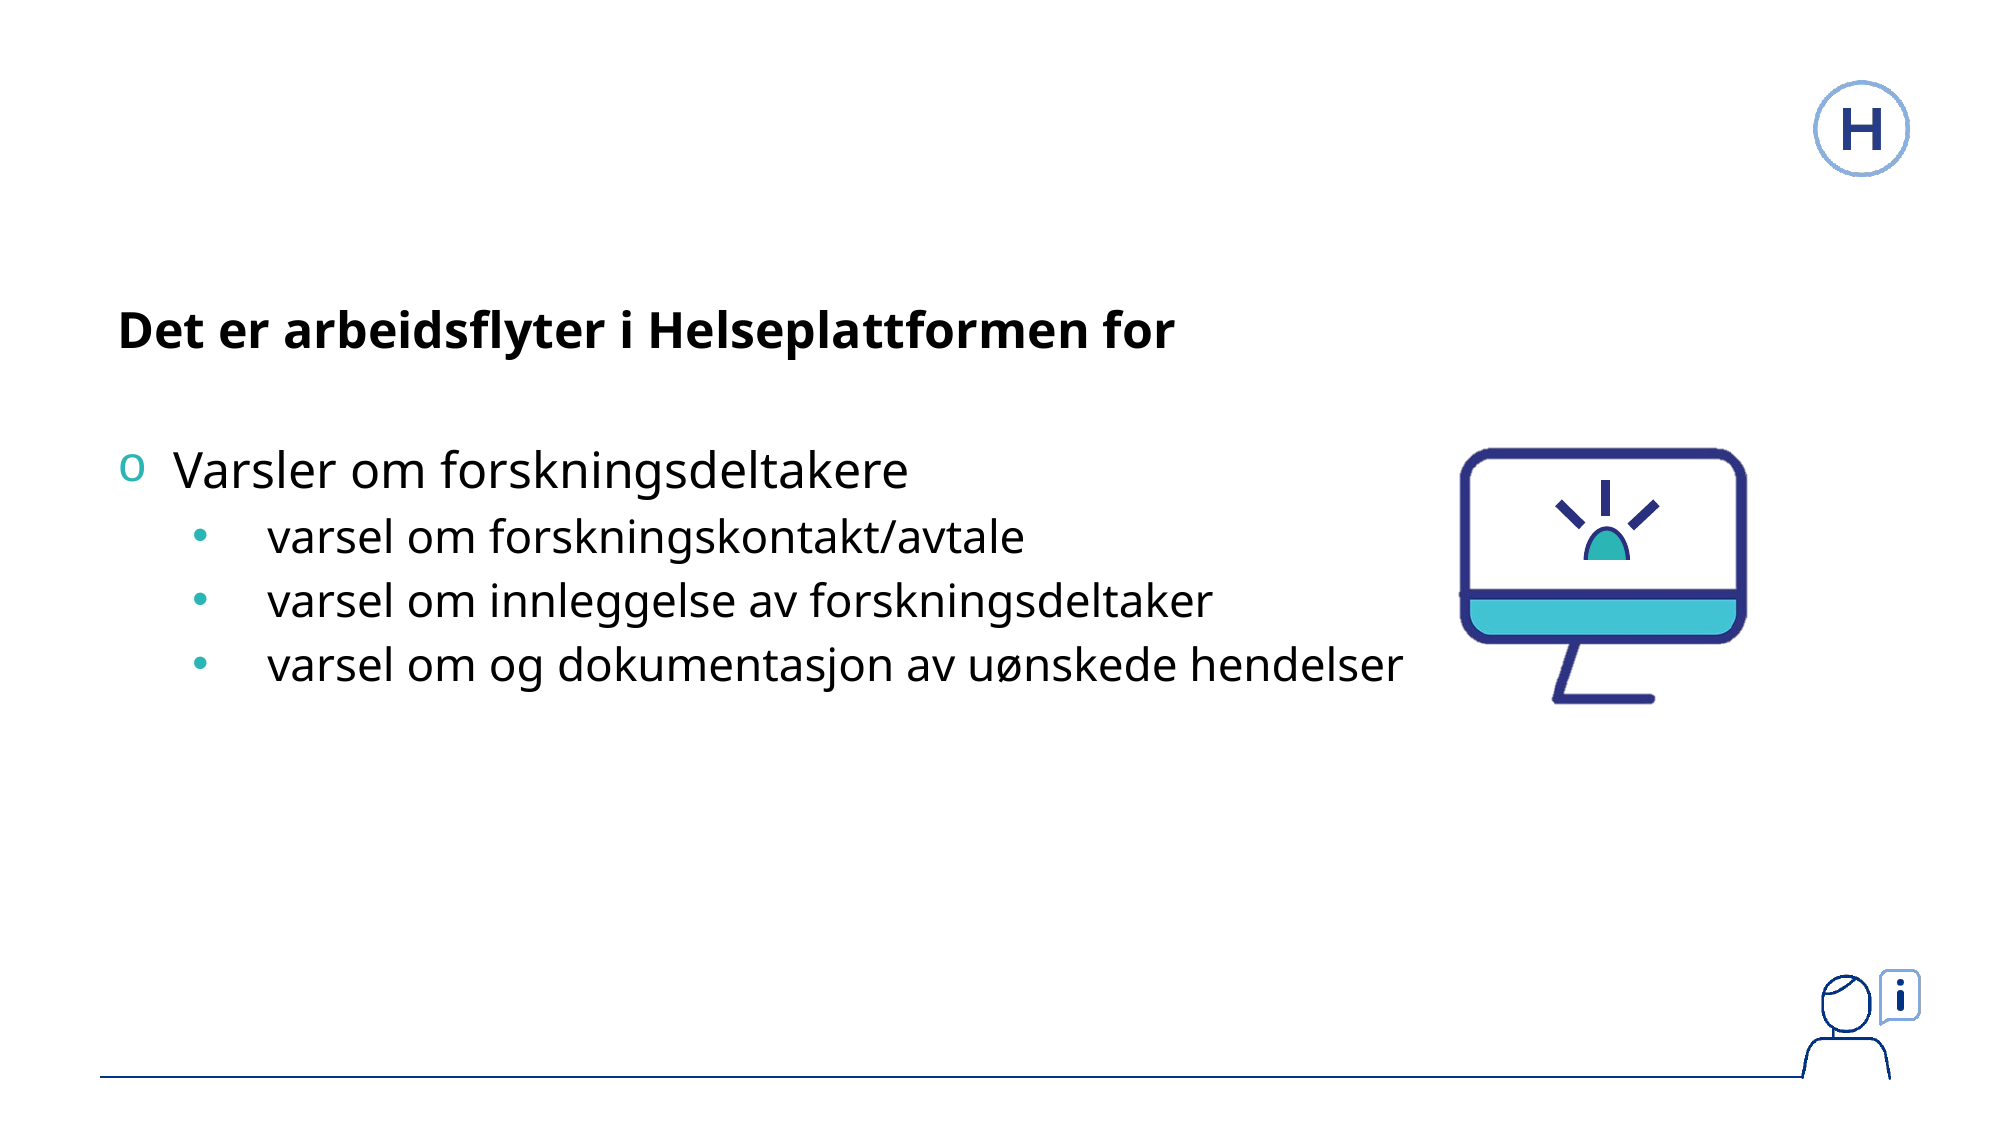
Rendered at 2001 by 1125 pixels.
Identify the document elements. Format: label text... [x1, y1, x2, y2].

picture [1778, 913, 1960, 1096]
picture [1813, 80, 1910, 177]
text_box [1413, 361, 1802, 750]
list Det er arbeidsflyter i Helseplattformen for Varsler om forskningsdeltakere varsel om forskningskontakt/avtale varsel om innleggelse av forskningsdeltaker varsel om og dokumentasjon av uønskede hendelser [102, 290, 1758, 1106]
